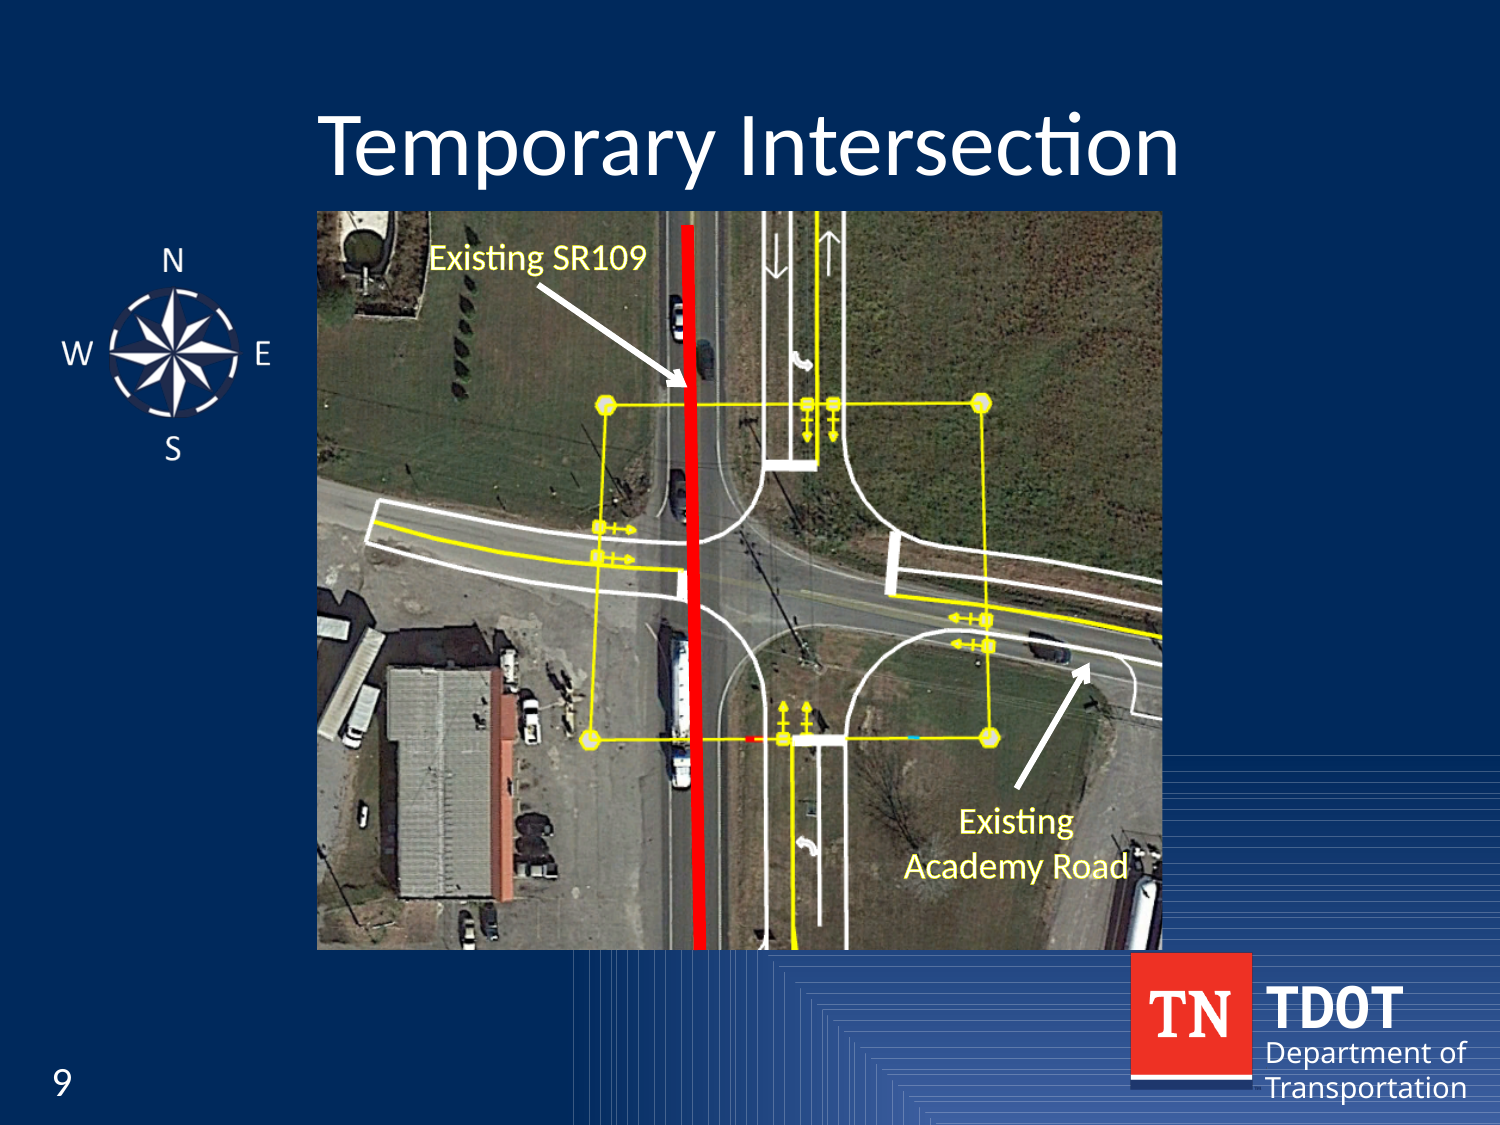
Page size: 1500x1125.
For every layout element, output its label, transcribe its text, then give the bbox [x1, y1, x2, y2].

picture [37, 224, 296, 495]
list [316, 211, 1163, 951]
picture [1113, 920, 1268, 1125]
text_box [1016, 662, 1090, 789]
slide_number 9 [0, 1050, 88, 1110]
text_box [537, 285, 688, 388]
title Temporary Intersection [75, 45, 1425, 233]
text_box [687, 224, 701, 951]
